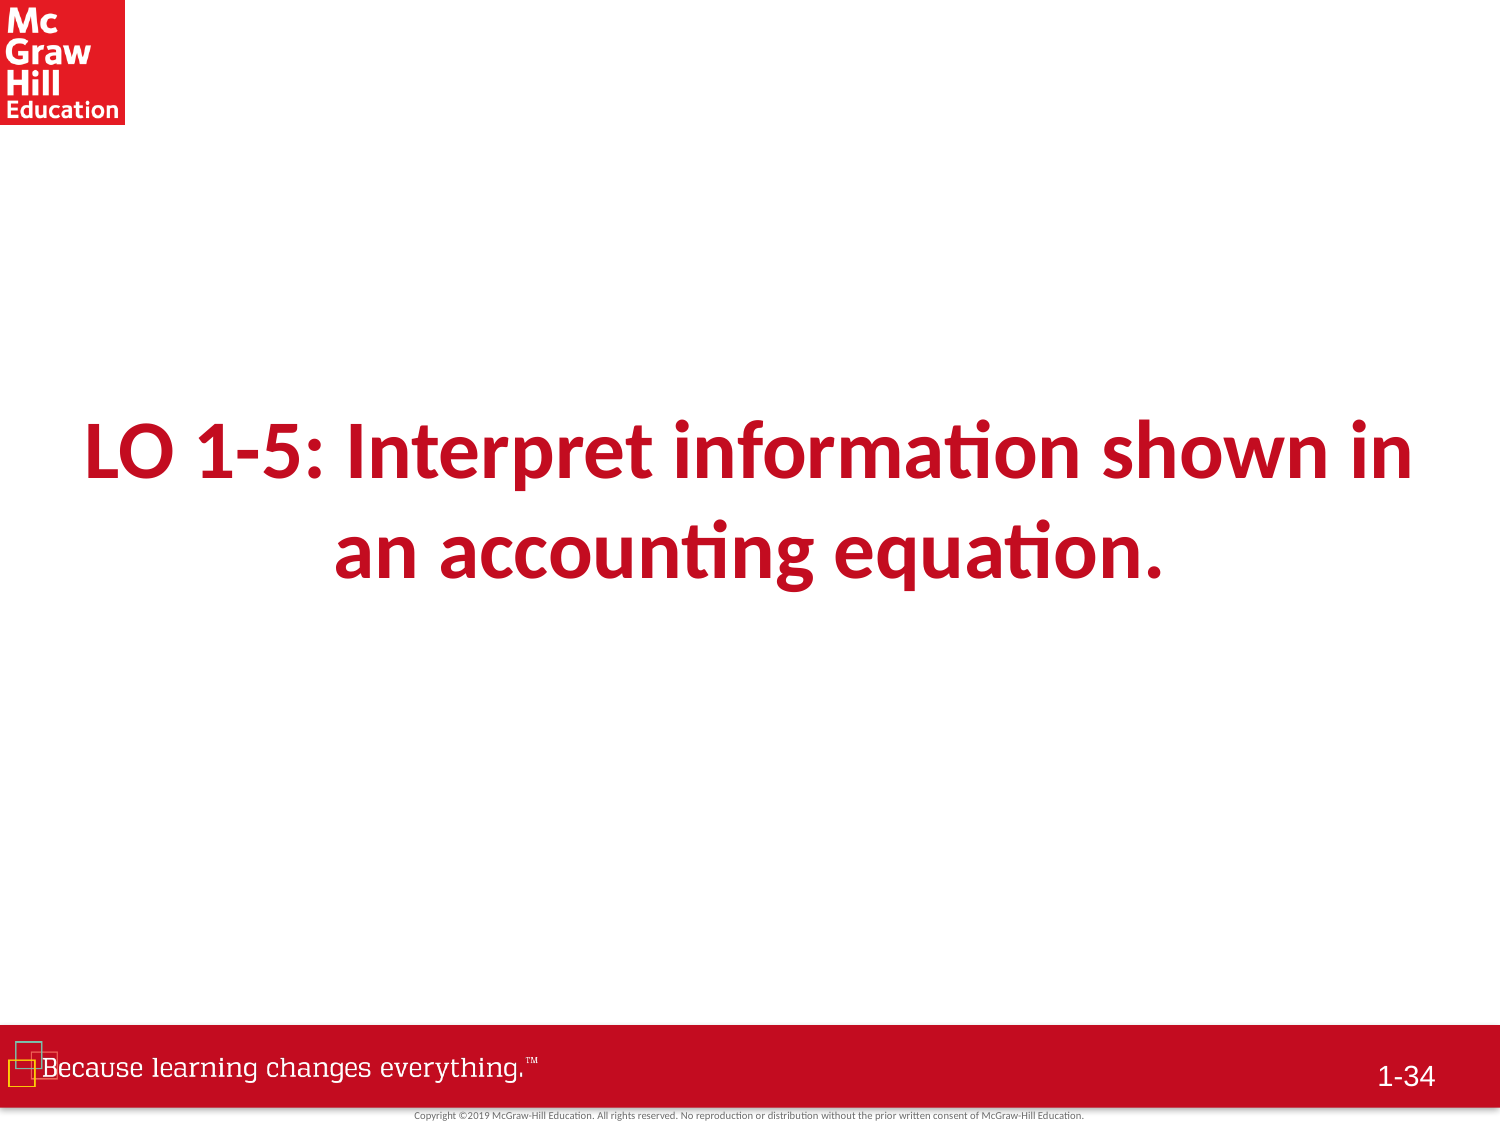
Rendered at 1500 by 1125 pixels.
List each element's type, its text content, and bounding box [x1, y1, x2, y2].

picture [0, 0, 125, 125]
picture [8, 1041, 538, 1087]
title LO 1-5: Interpret information shown in an accounting equation. [37, 387, 1463, 675]
slide_number 1-33 [1362, 1050, 1500, 1113]
